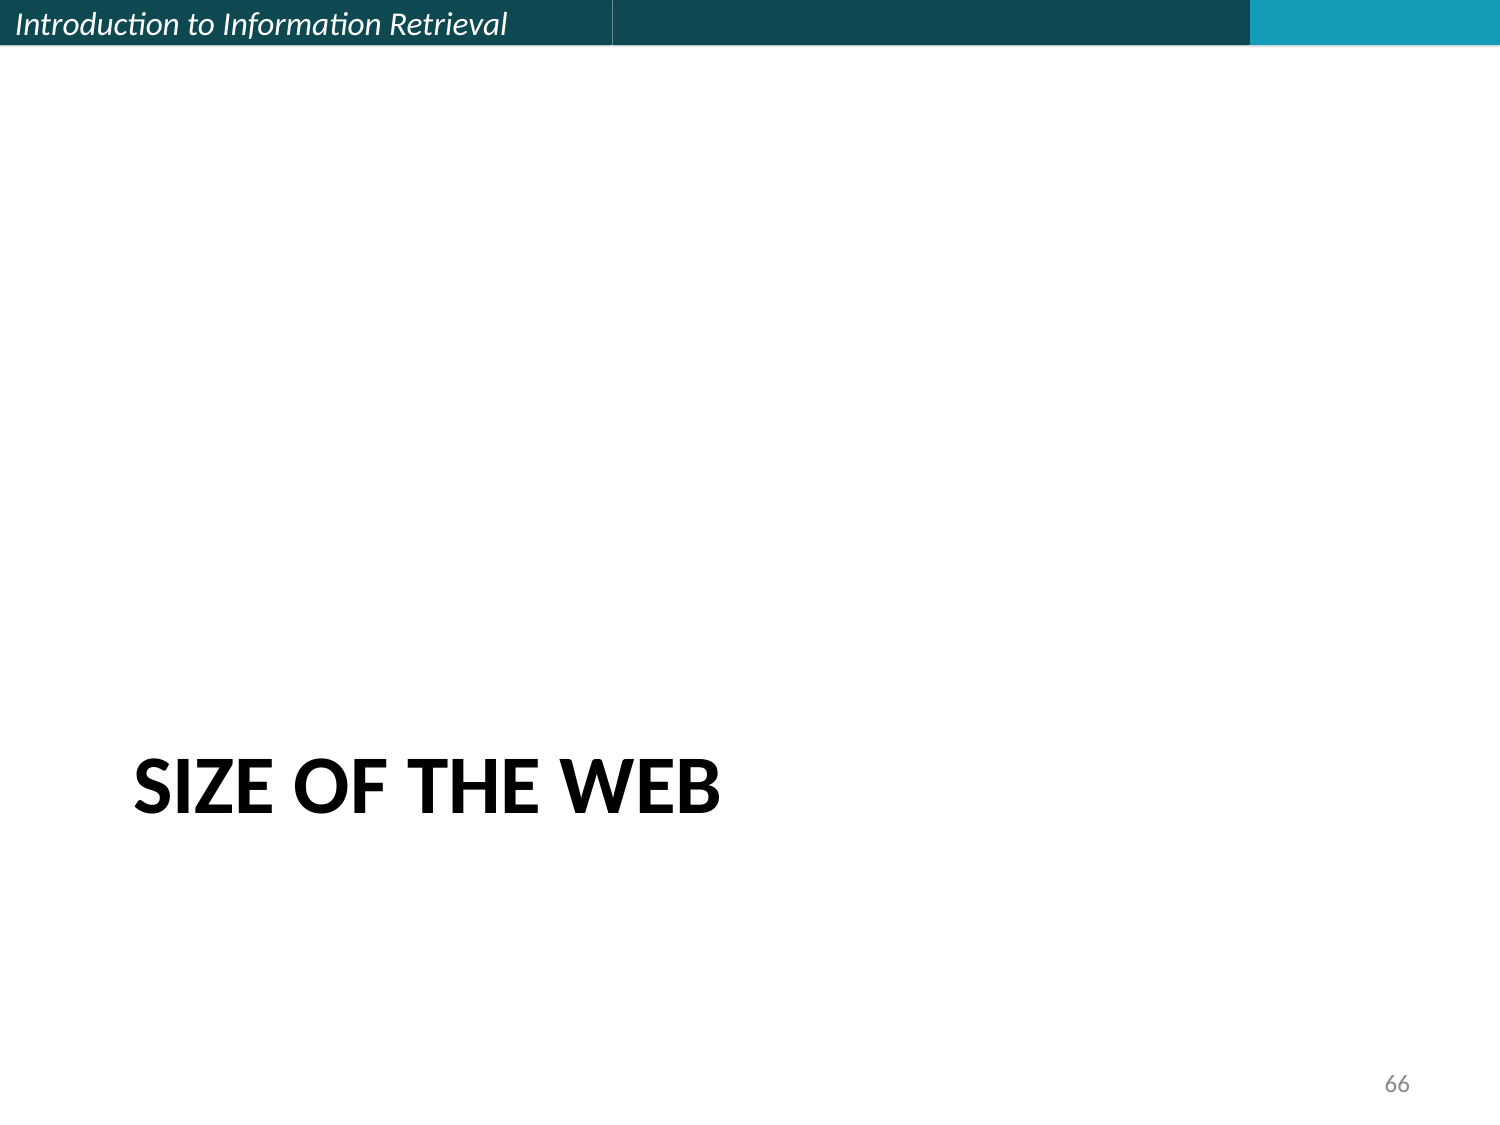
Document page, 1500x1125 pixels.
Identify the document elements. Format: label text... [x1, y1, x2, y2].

title SIZE OF THE WEB [118, 722, 1394, 947]
slide_number 66 [1074, 1062, 1425, 1103]
